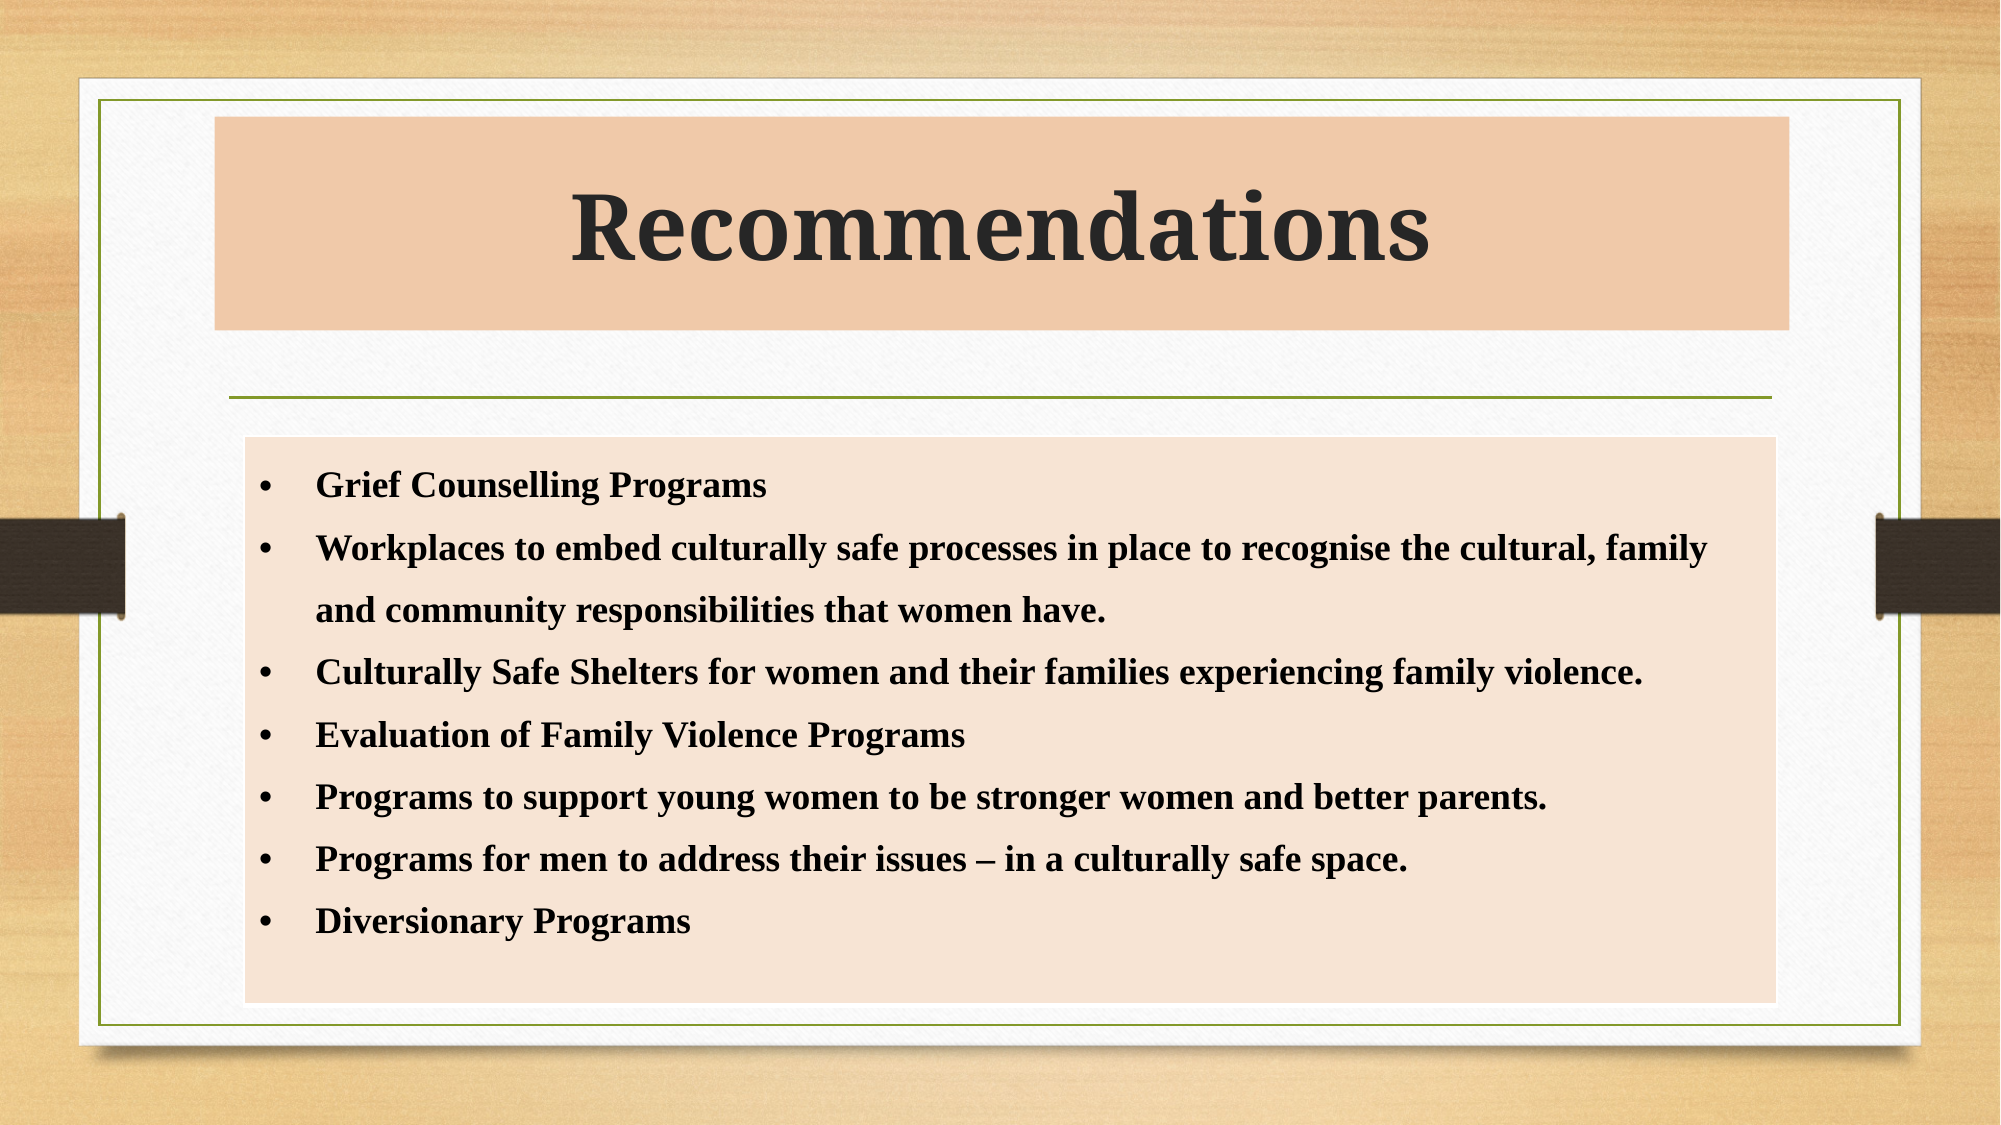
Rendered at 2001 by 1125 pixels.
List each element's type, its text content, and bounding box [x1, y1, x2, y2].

picture [0, 0, 2001, 1125]
title Recommendations [214, 116, 1790, 331]
table_header Grief Counselling Programs Workplaces to embed culturally safe processes in place to recognise the cultural, family and community responsibilities that women have. Culturally Safe Shelters for women and their families experiencing family violence. Evaluation of Family Violence Programs Programs to support young women to be stronger women and better parents. Programs for men to address their issues – in a culturally safe space. Diversionary Programs [245, 437, 1776, 1003]
